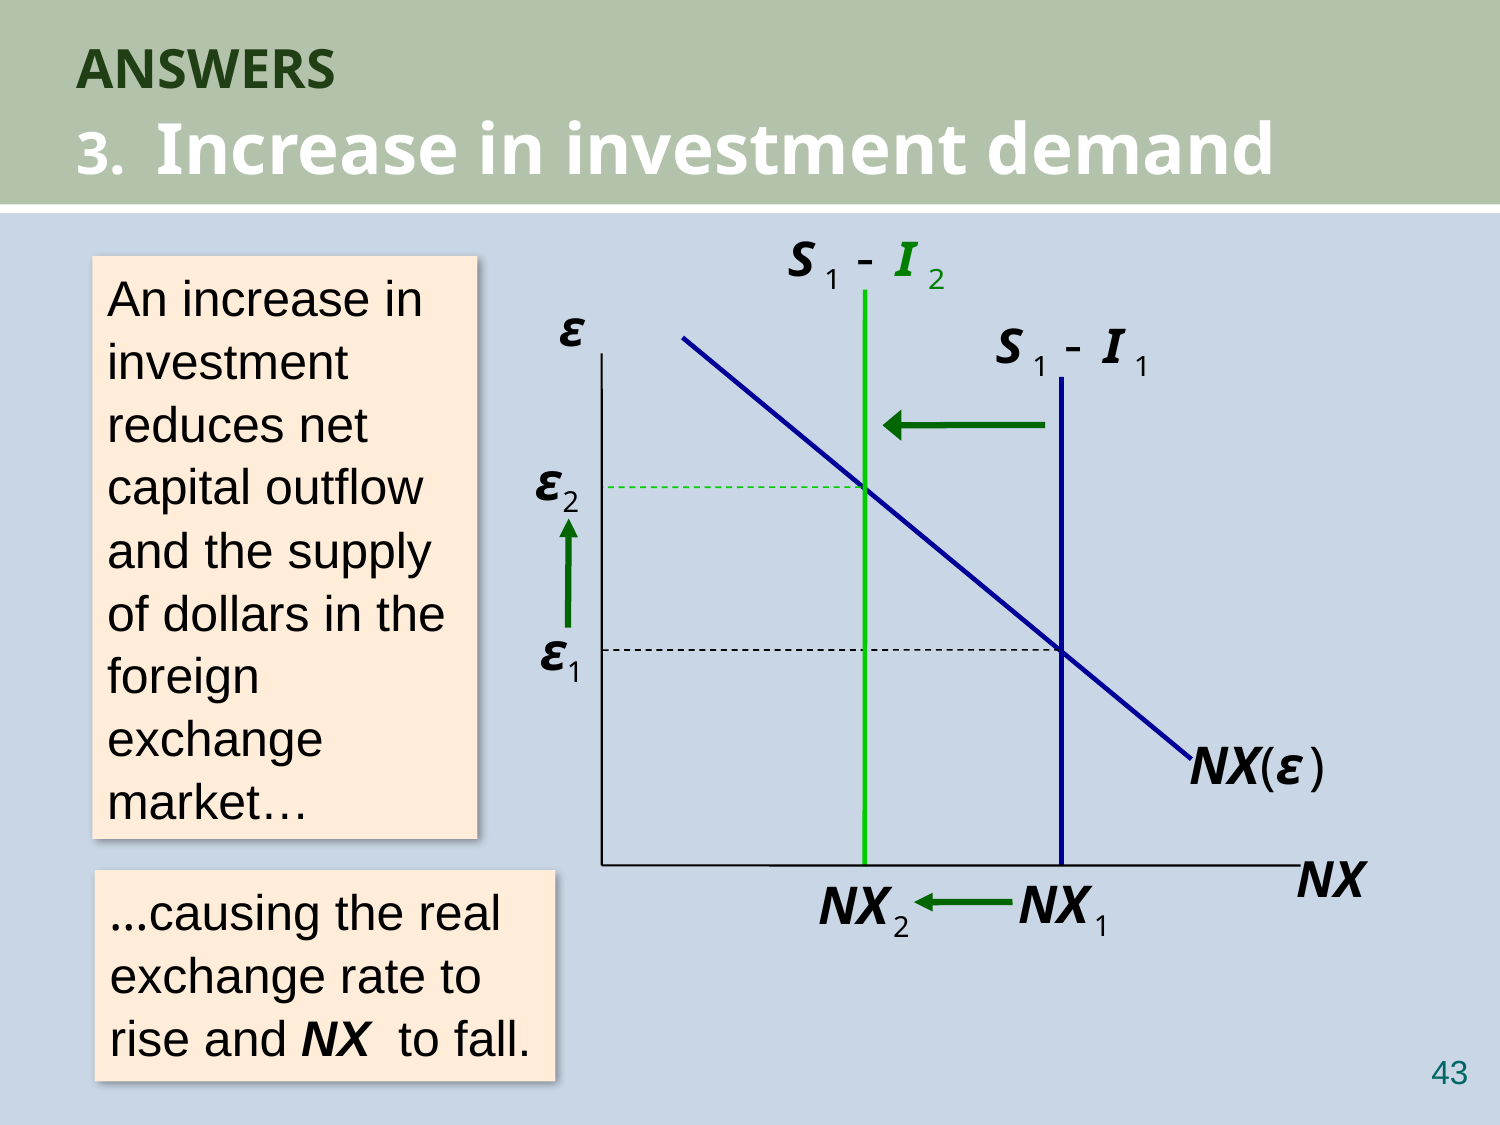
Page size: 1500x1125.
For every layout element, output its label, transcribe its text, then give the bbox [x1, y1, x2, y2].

text_box An increase in investment reduces net capital outflow and the supply of dollars in the foreign exchange market… [92, 255, 478, 839]
title ANSWERS 3. Increase in investment demand [76, 32, 1430, 188]
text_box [1050, 923, 1158, 943]
text_box [0, 202, 1500, 215]
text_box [544, 288, 1396, 915]
text_box 42 [1386, 1051, 1469, 1100]
text_box …causing the real exchange rate to rise and NX to fall. [94, 870, 556, 1082]
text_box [519, 227, 1046, 943]
text_box [0, 0, 1500, 202]
